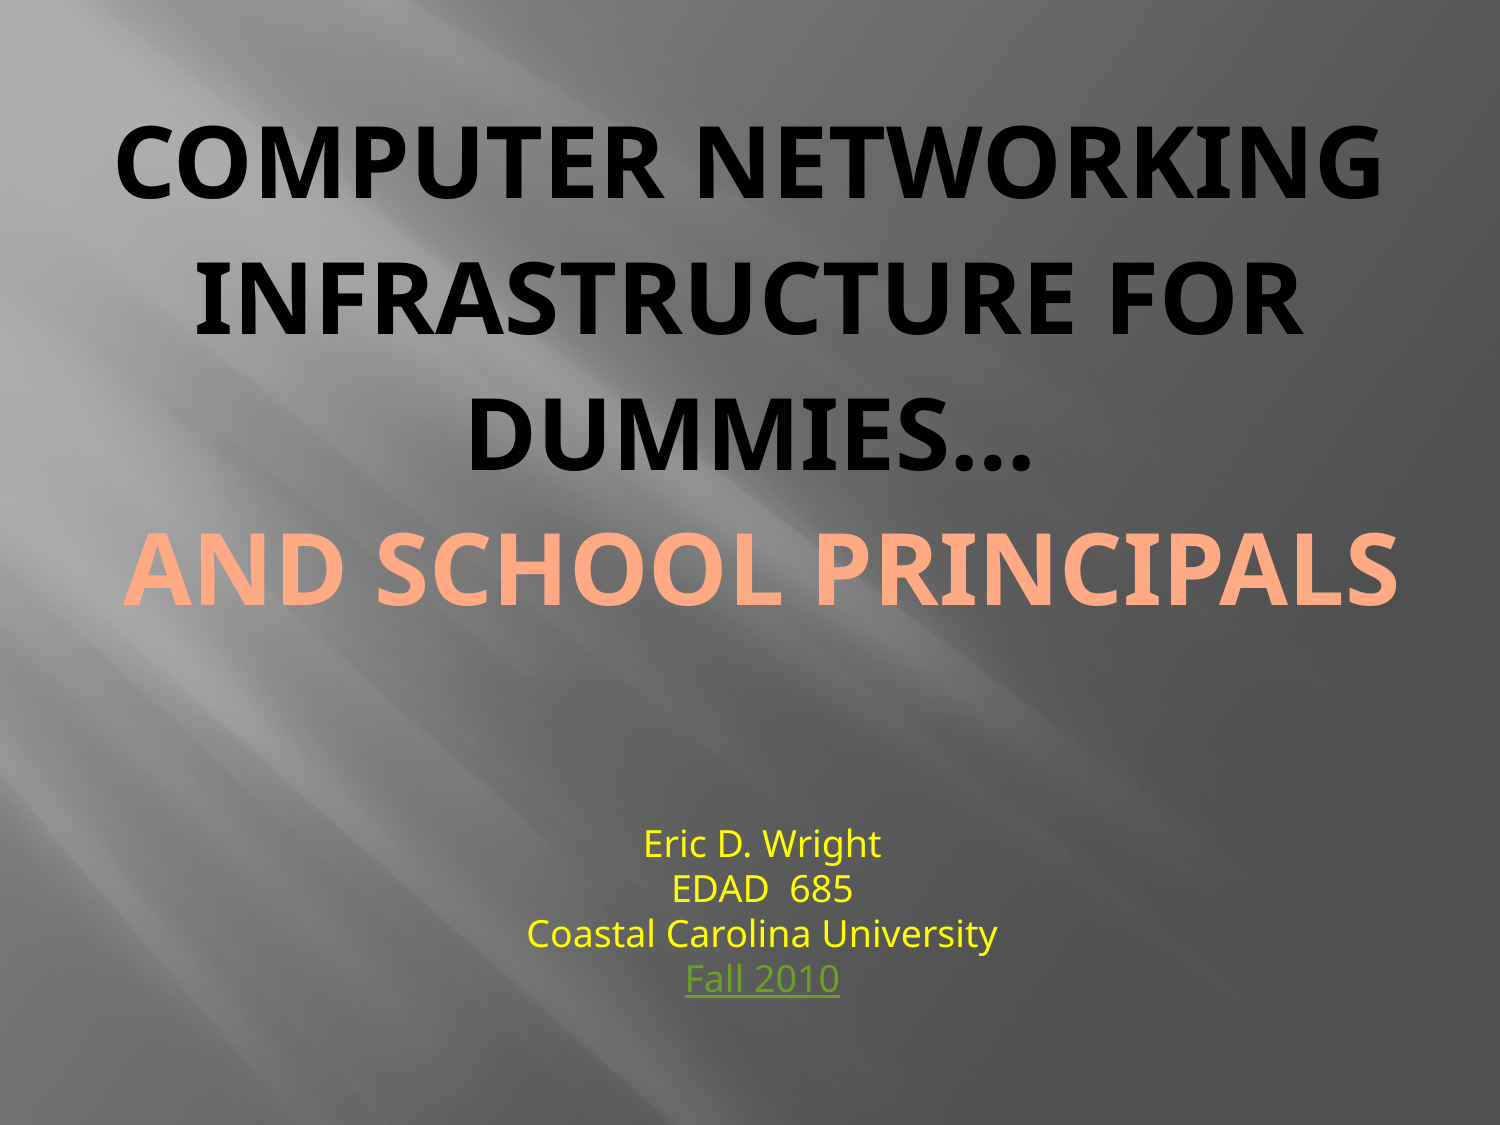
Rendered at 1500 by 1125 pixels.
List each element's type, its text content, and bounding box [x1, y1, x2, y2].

text_box and school principals [87, 425, 1438, 625]
title Computer Networking Infrastructure for dummies… [75, 62, 1425, 500]
text_box Eric D. Wright EDAD 685 Coastal Carolina University Fall 2010 [237, 812, 1288, 1059]
